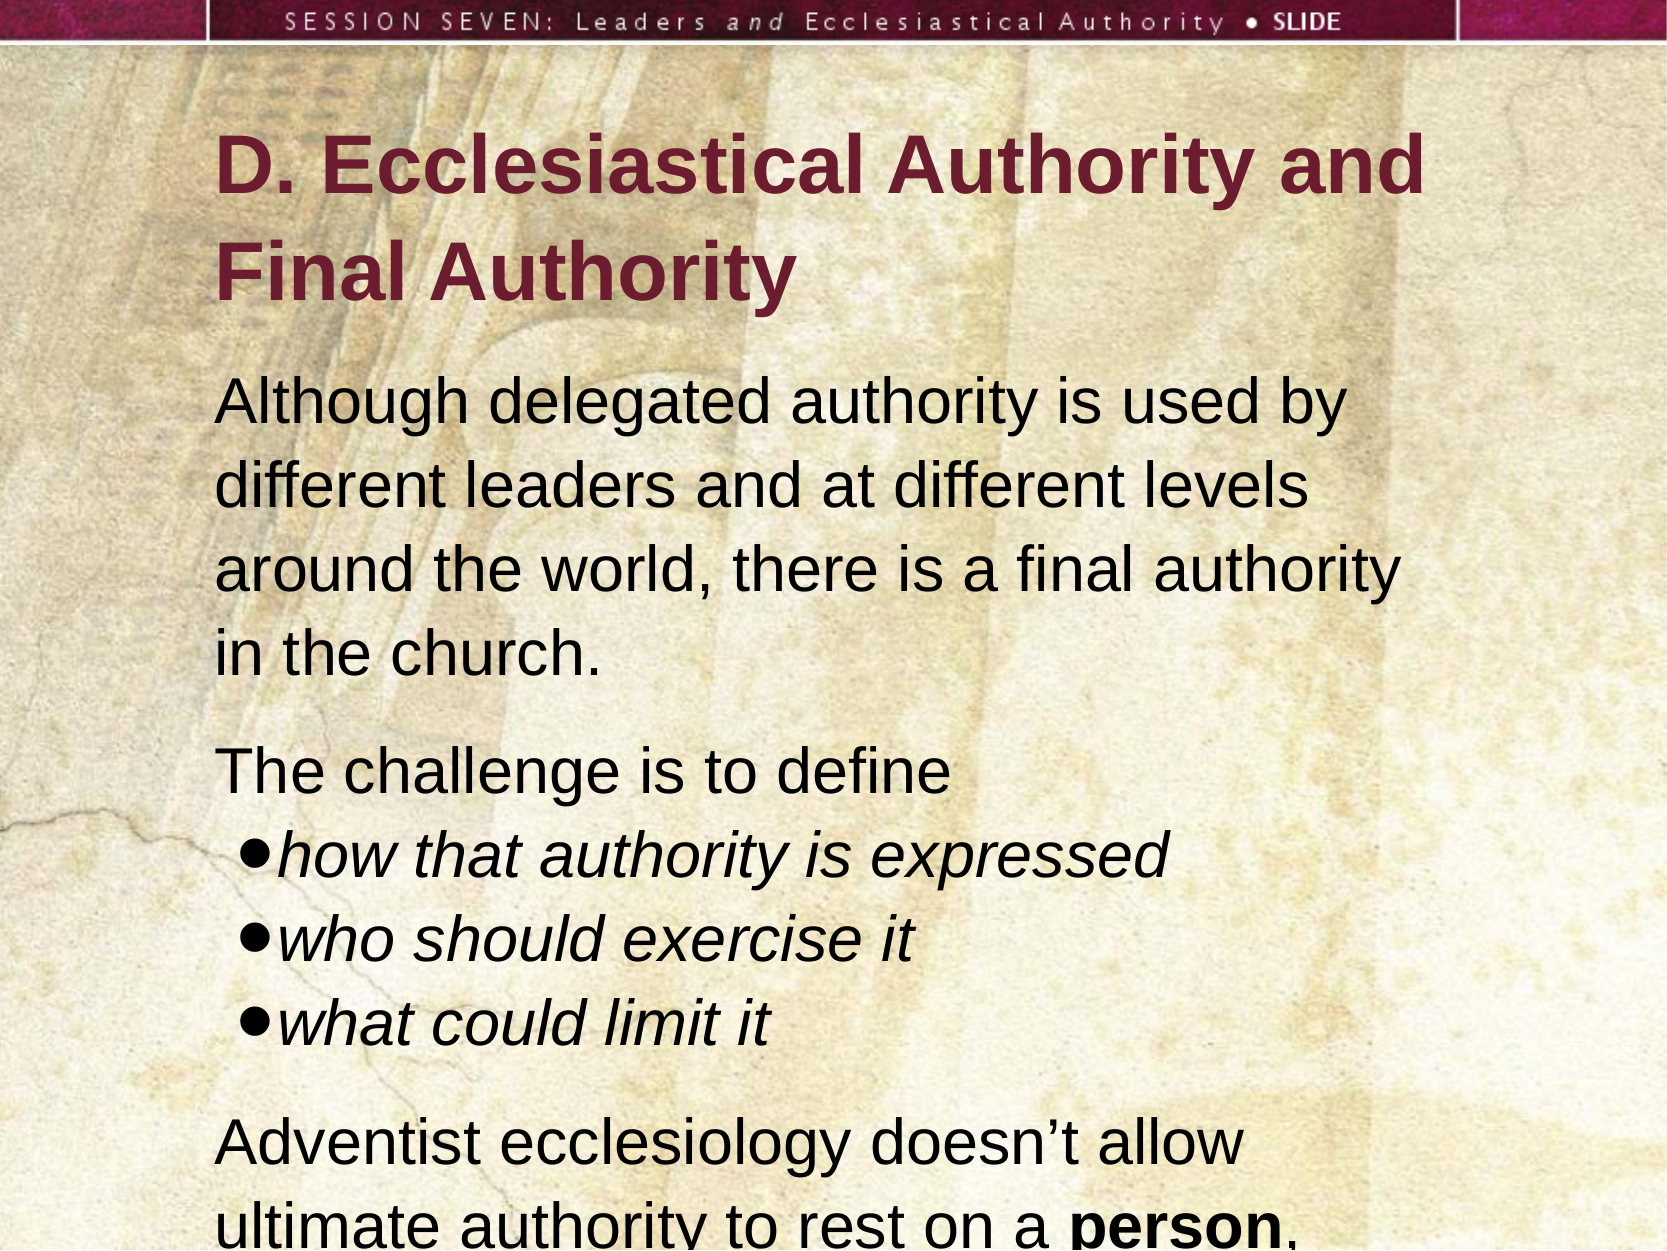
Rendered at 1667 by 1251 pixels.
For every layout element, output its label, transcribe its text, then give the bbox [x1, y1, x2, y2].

text_box D. Ecclesiastical Authority and Final Authority Although delegated authority is used by different leaders and at different levels around the world, there is a final authority in the church. The challenge is to define how that authority is expressed who should exercise it what could limit it Adventist ecclesiology doesn’t allow ultimate authority to rest on a person, a group of clergy, or theologians. [208, 97, 1471, 1208]
text_box [0, 45, 1667, 1250]
picture [0, 0, 1667, 45]
